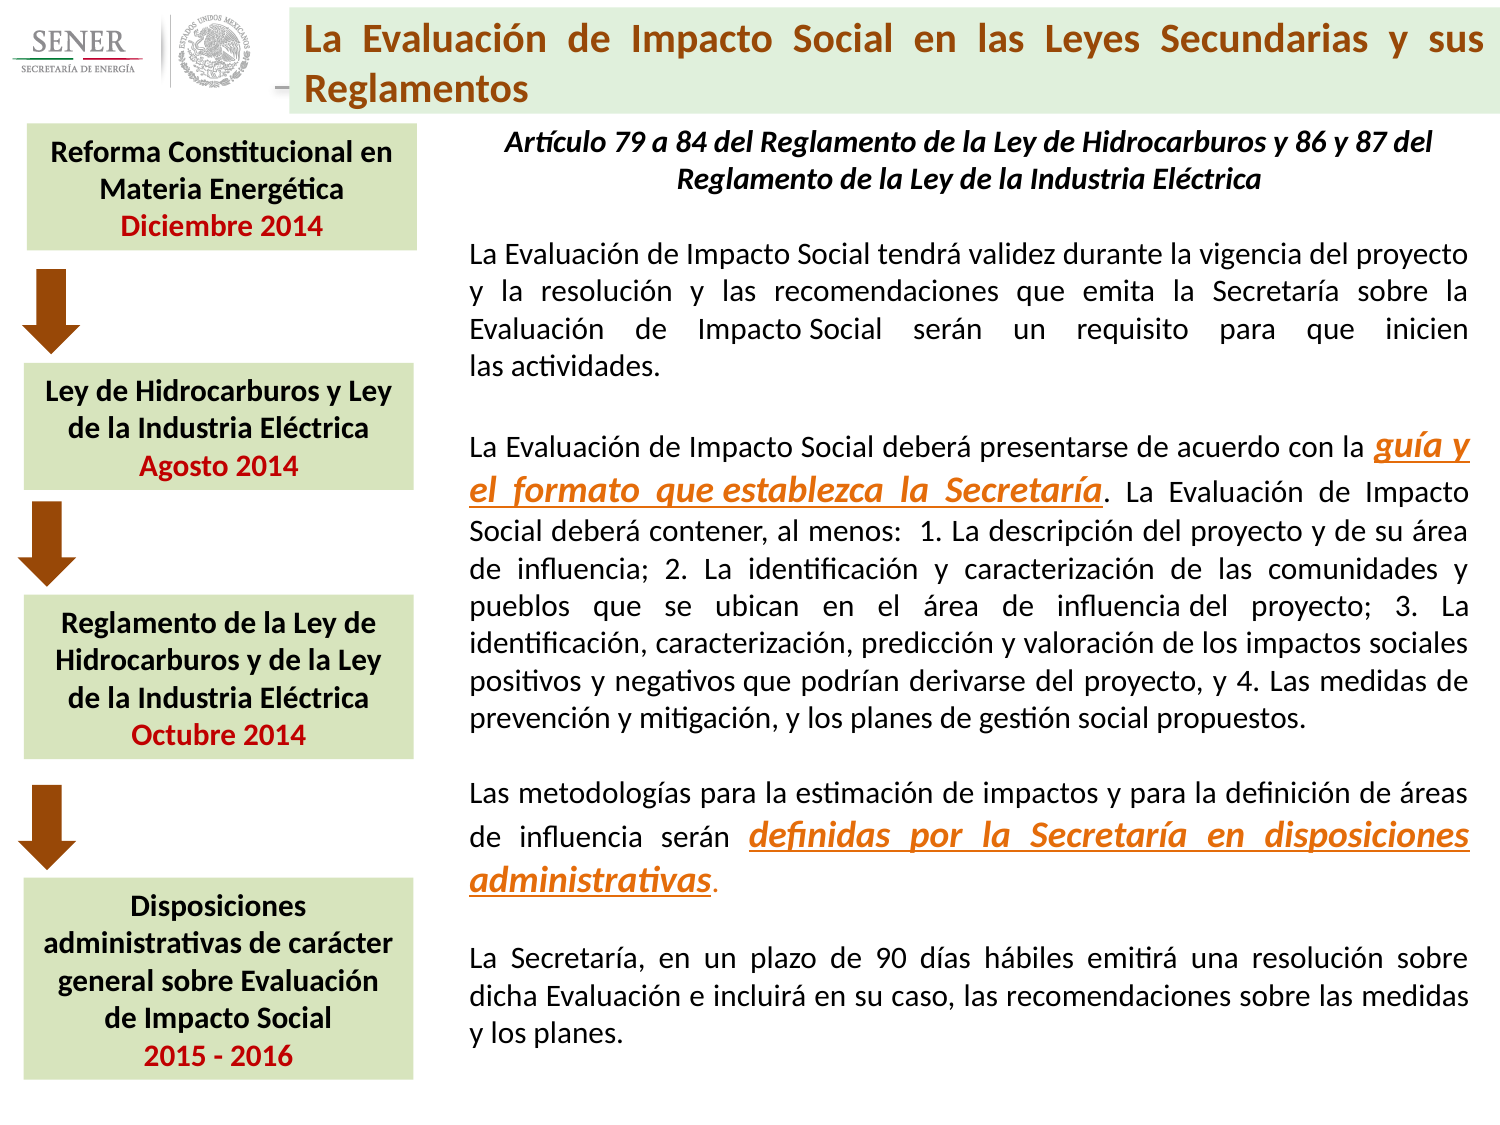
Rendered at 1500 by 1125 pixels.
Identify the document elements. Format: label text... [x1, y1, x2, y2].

text_box La Evaluación de Impacto Social en las Leyes Secundarias y sus Reglamentos [287, 5, 1500, 87]
text_box Disposiciones administrativas de carácter general sobre Evaluación de Impacto Social 2015 - 2016 [23, 877, 414, 1080]
text_box Reforma Constitucional en Materia Energética Diciembre 2014 [26, 123, 417, 251]
picture [10, 12, 252, 88]
text_box La Evaluación de Impacto Social en las Leyes Secundarias y sus Reglamentos [287, 93, 1500, 116]
text_box [19, 266, 83, 357]
text_box [15, 782, 79, 873]
text_box Reglamento de la Ley de Hidrocarburos y de la Ley de la Industria Eléctrica Octubre 2014 [23, 594, 414, 760]
text_box Artículo 79 a 84 del Reglamento de la Ley de Hidrocarburos y 86 y 87 del Reglamento de la Ley de la Industria Eléctrica La Evaluación de Impacto Social tendrá validez durante la vigencia del proyecto y la resolución y las recomendaciones que emita la Secretaría sobre la Evaluación de Impacto Social serán un requisito para que inicien las actividades. La Evaluación de Impacto Social deberá presentarse de acuerdo con la guía y el formato que establezca la Secretaría. La Evaluación de Impacto Social deberá contener, al menos: 1. La descripción del proyecto y de su área de influencia; 2. La identificación y caracterización de las comunidades y pueblos que se ubican en el área de influencia del proyecto; 3. La identificación, caracterización, predicción y valoración de los impactos sociales positivos y negativos que podrían derivarse del proyecto, y 4. Las medidas de prevención y mitigación, y los planes de gestión social propuestos. Las metodologías para la estimación de impactos y para la definición de áreas de influencia serán definidas por la Secretaría en disposiciones administrativas. La Secretaría, en un plazo de 90 días hábiles emitirá una resolución sobre dicha Evaluación e incluirá en su caso, las recomendaciones sobre las medidas y los planes. [454, 116, 1485, 1058]
text_box [15, 499, 79, 589]
text_box Ley de Hidrocarburos y Ley de la Industria Eléctrica Agosto 2014 [23, 362, 414, 490]
